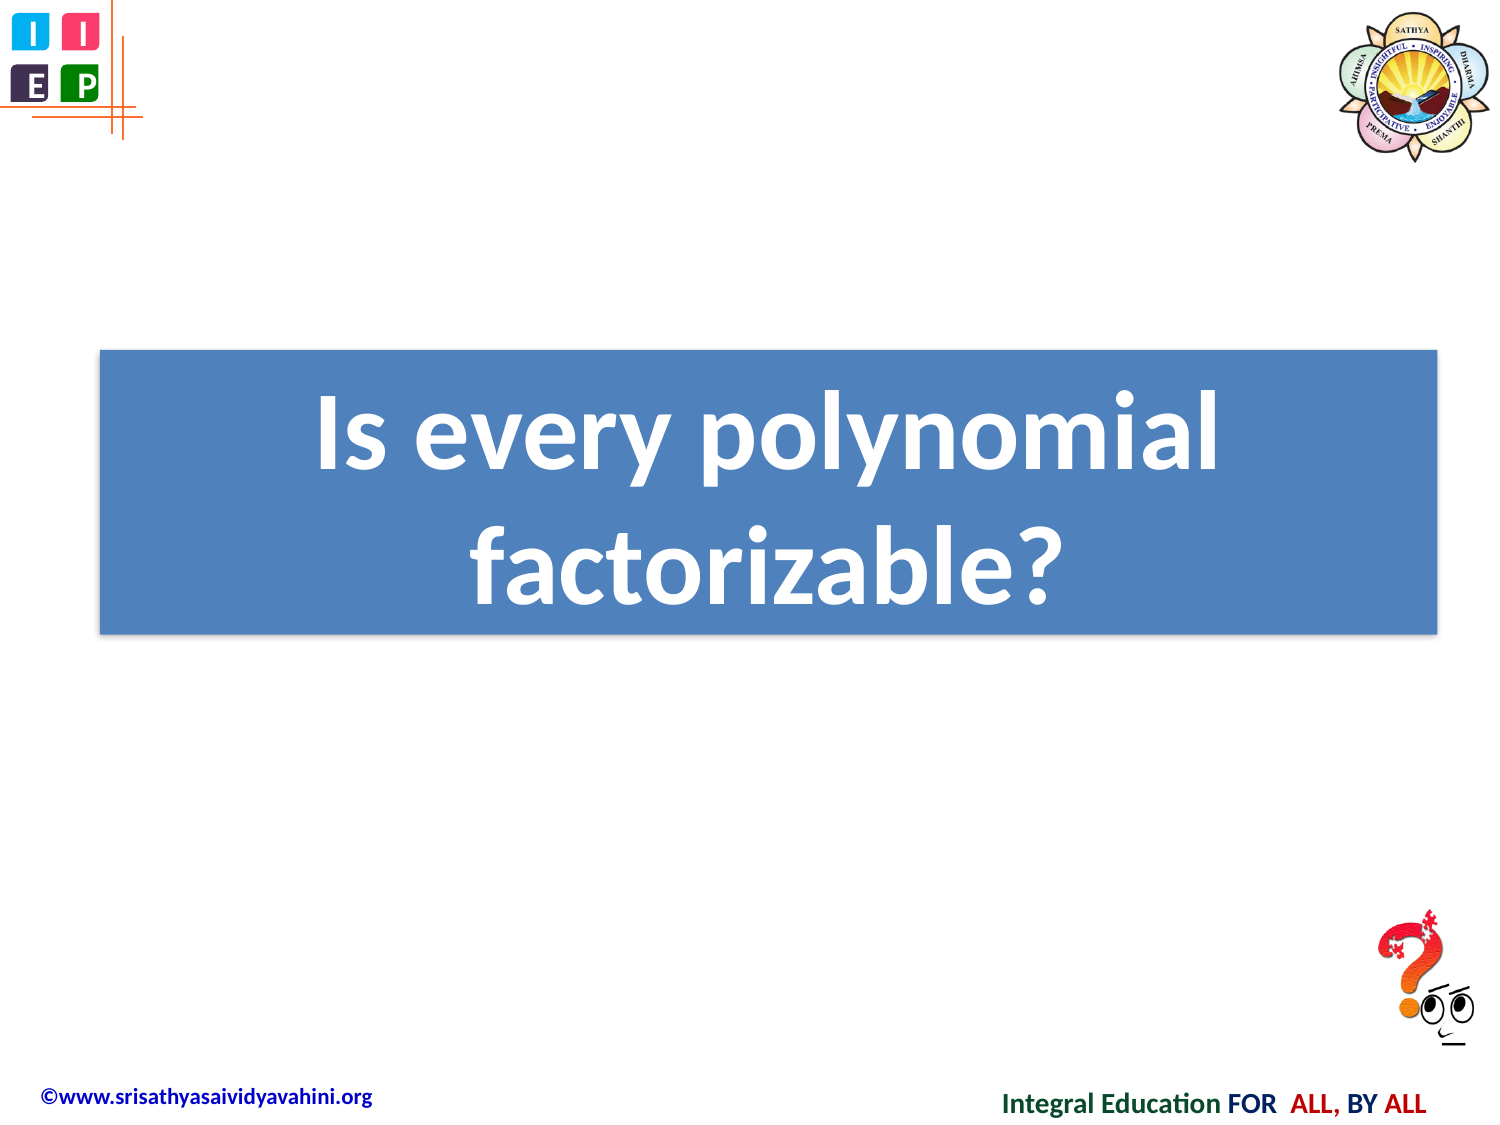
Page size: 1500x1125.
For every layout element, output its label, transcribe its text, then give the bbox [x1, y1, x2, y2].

picture [1333, 8, 1493, 163]
text_box Is every polynomial factorizable? [99, 349, 1438, 635]
picture [1339, 909, 1489, 1060]
